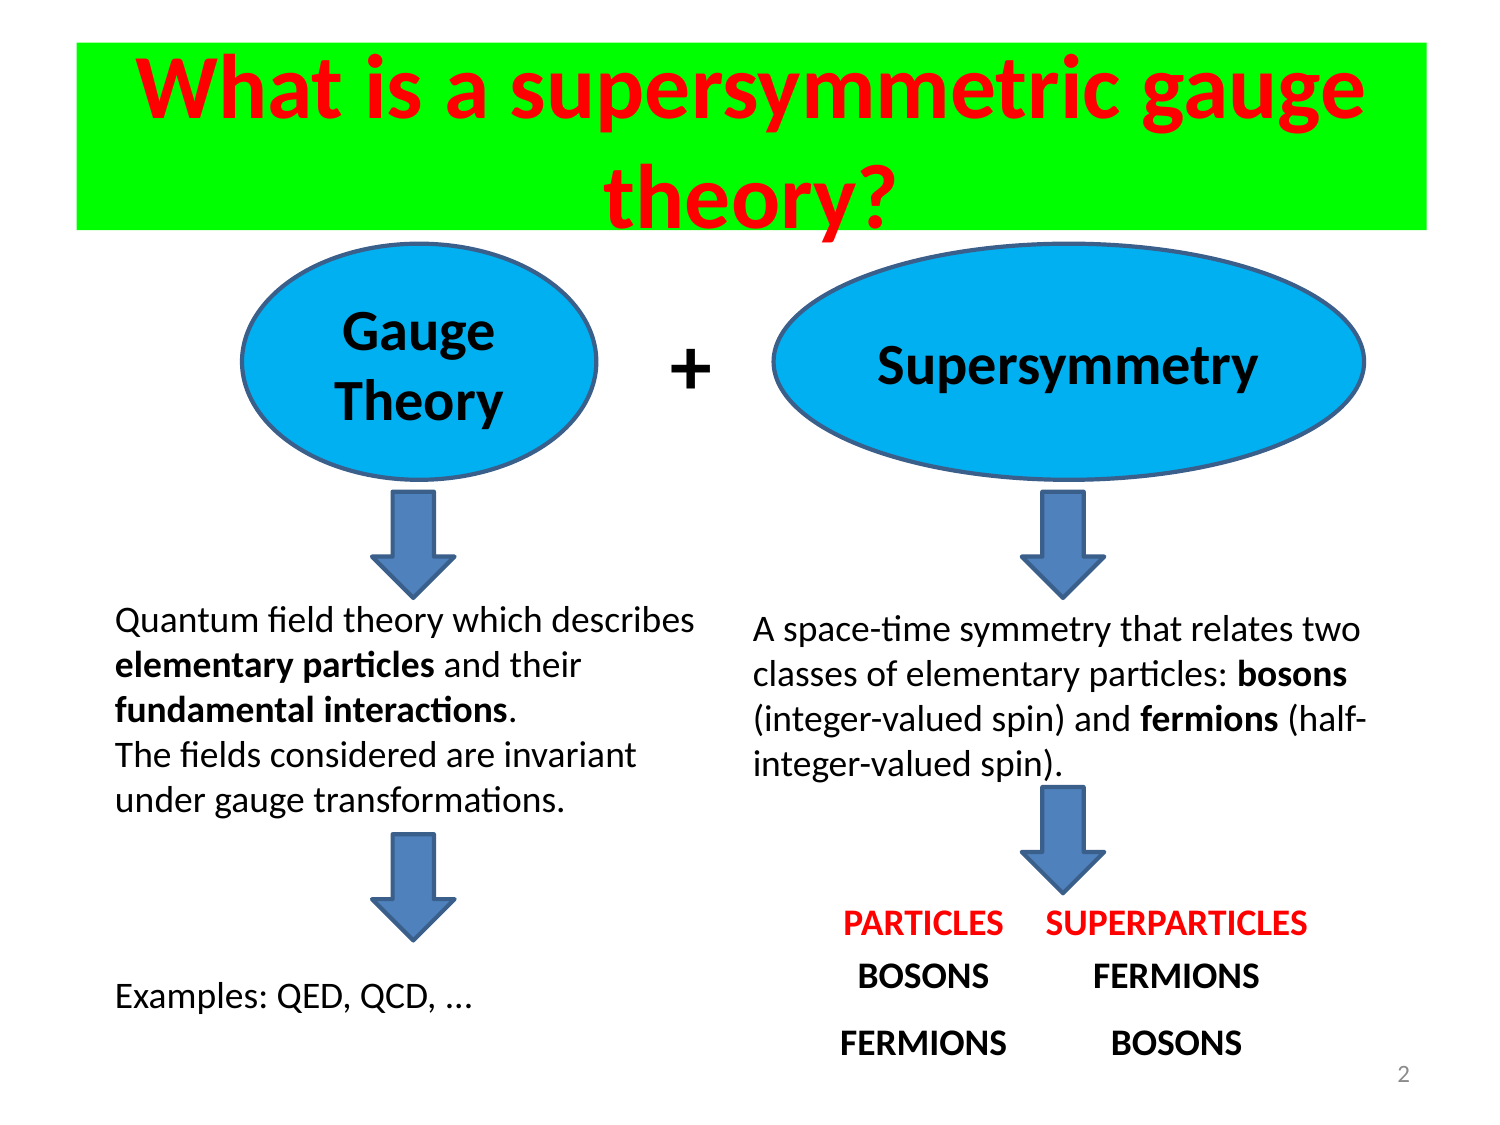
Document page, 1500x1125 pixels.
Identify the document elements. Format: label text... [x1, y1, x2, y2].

text_box What is a supersymmetric gauge theory? [76, 42, 1427, 231]
text_box Quantum field theory which describes elementary particles and their fundamental interactions. The fields considered are invariant under gauge transformations. [100, 587, 715, 917]
table_cell FERMIONS [821, 1020, 1026, 1087]
text_box [371, 834, 455, 941]
text_box [371, 491, 455, 587]
table_cell BOSONS [1026, 1020, 1327, 1087]
table_cell FERMIONS [1026, 953, 1327, 1020]
table_cell BOSONS [821, 953, 1026, 1020]
text_box + [655, 326, 727, 398]
text_box A space-time symmetry that relates two classes of elementary particles: bosons (integer-valued spin) and fermions (half-integer-valued spin). [738, 596, 1388, 882]
table_header SUPERPARTICLES [1026, 900, 1327, 953]
text_box [1021, 491, 1105, 596]
text_box [1021, 787, 1105, 894]
text_box Supersymmetry [773, 243, 1365, 480]
table_header PARTICLES [821, 900, 1026, 953]
text_box Gauge Theory [242, 243, 597, 480]
text_box Examples: QED, QCD, ... [100, 964, 550, 1069]
slide_number 2 [1074, 1042, 1425, 1103]
